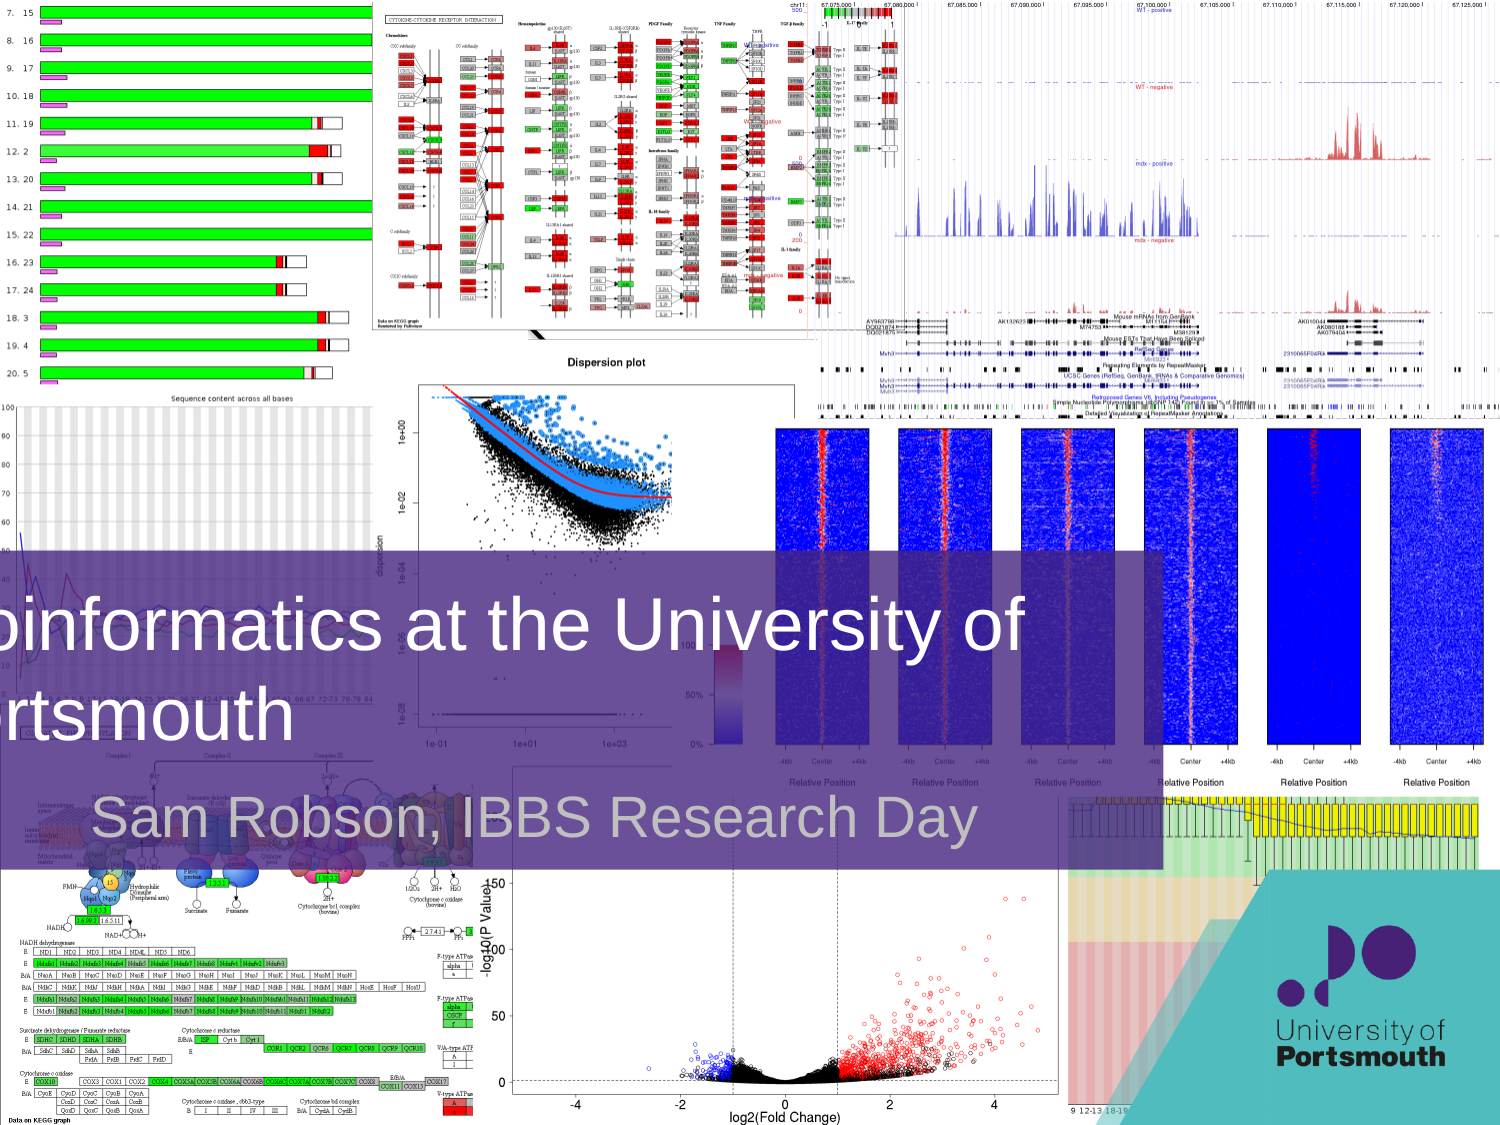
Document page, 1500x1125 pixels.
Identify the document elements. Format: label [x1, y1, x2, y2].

text_box [1091, 869, 1500, 1125]
picture [1269, 920, 1453, 1071]
picture [0, 1, 1500, 1125]
